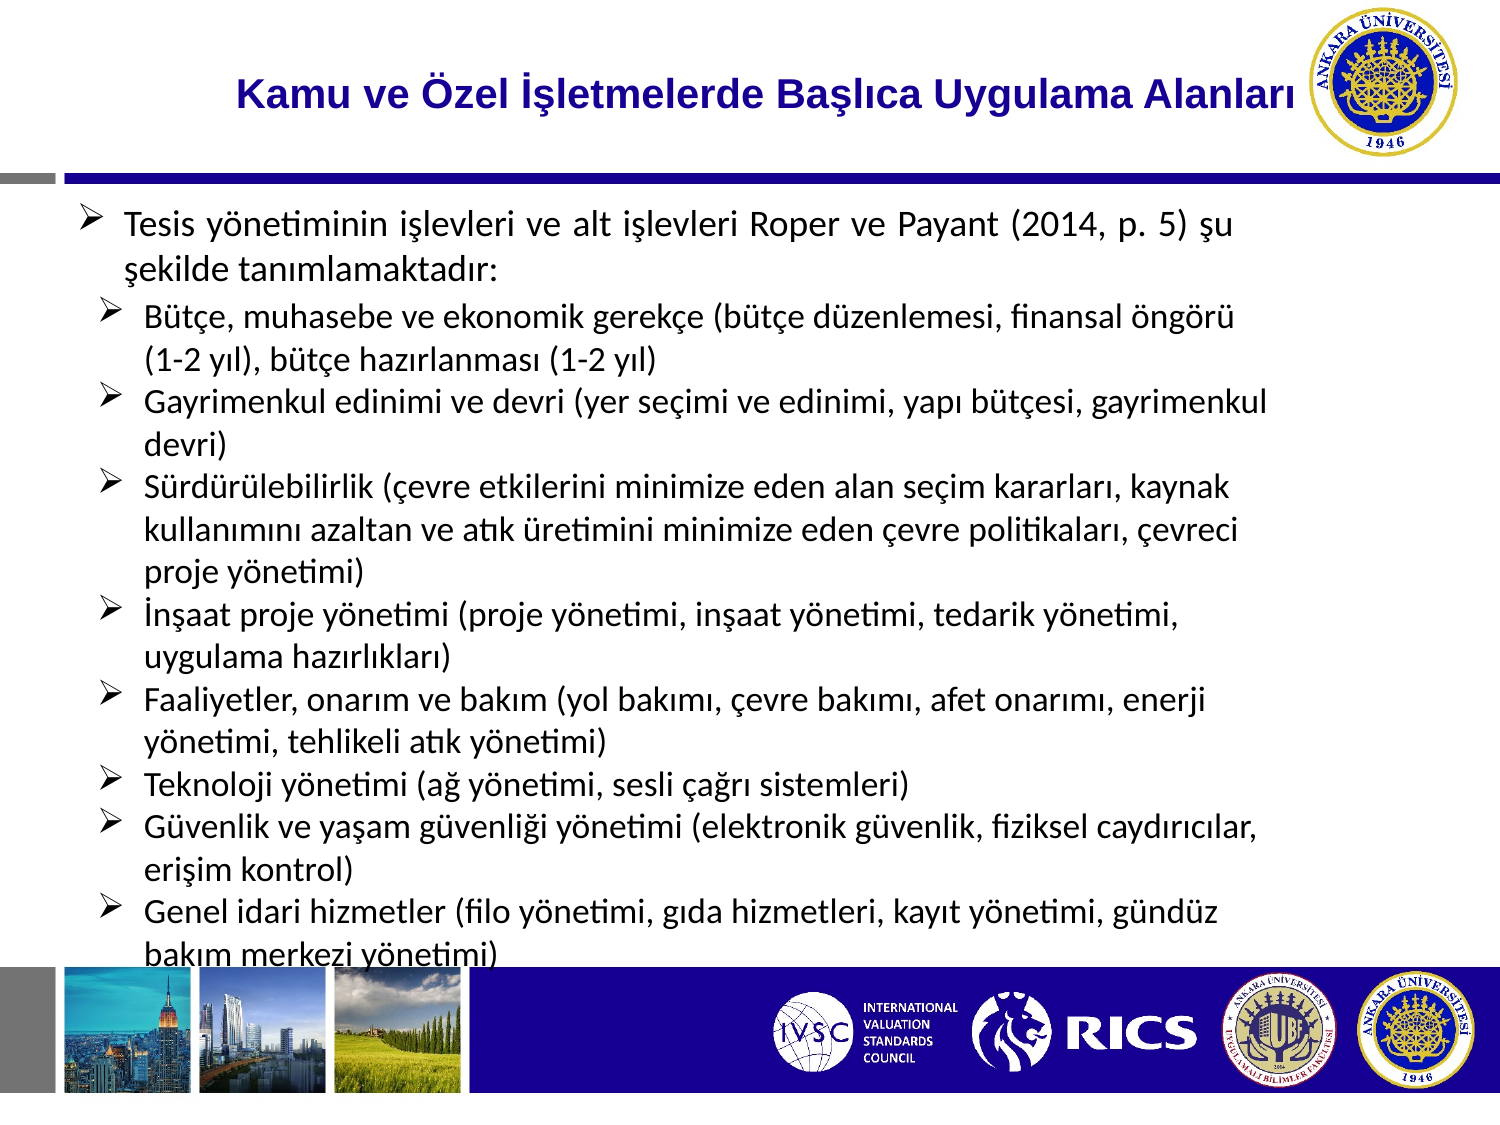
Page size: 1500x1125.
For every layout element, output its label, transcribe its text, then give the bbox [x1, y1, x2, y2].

text_box Tesis yönetiminin işlevleri ve alt işlevleri Roper ve Payant (2014, p. 5) şu şekilde tanımlamaktadır: [62, 191, 1250, 297]
title Kamu ve Özel İşletmelerde Başlıca Uygulama Alanları [173, 65, 1359, 142]
text_box Bütçe, muhasebe ve ekonomik gerekçe (bütçe düzenlemesi, finansal öngörü (1-2 yıl), bütçe hazırlanması (1-2 yıl) Gayrimenkul edinimi ve devri (yer seçimi ve edinimi, yapı bütçesi, gayrimenkul devri) Sürdürülebilirlik (çevre etkilerini minimize eden alan seçim kararları, kaynak kullanımını azaltan ve atık üretimini minimize eden çevre politikaları, çevreci proje yönetimi) İnşaat proje yönetimi (proje yönetimi, inşaat yönetimi, tedarik yönetimi, uygulama hazırlıkları) Faaliyetler, onarım ve bakım (yol bakımı, çevre bakımı, afet onarımı, enerji yönetimi, tehlikeli atık yönetimi) Teknoloji yönetimi (ağ yönetimi, sesli çağrı sistemleri) Güvenlik ve yaşam güvenliği yönetimi (elektronik güvenlik, fiziksel caydırıcılar, erişim kontrol) Genel idari hizmetler (filo yönetimi, gıda hizmetleri, kayıt yönetimi, gündüz bakım merkezi yönetimi) [82, 285, 1297, 1026]
picture [0, 0, 1500, 1125]
